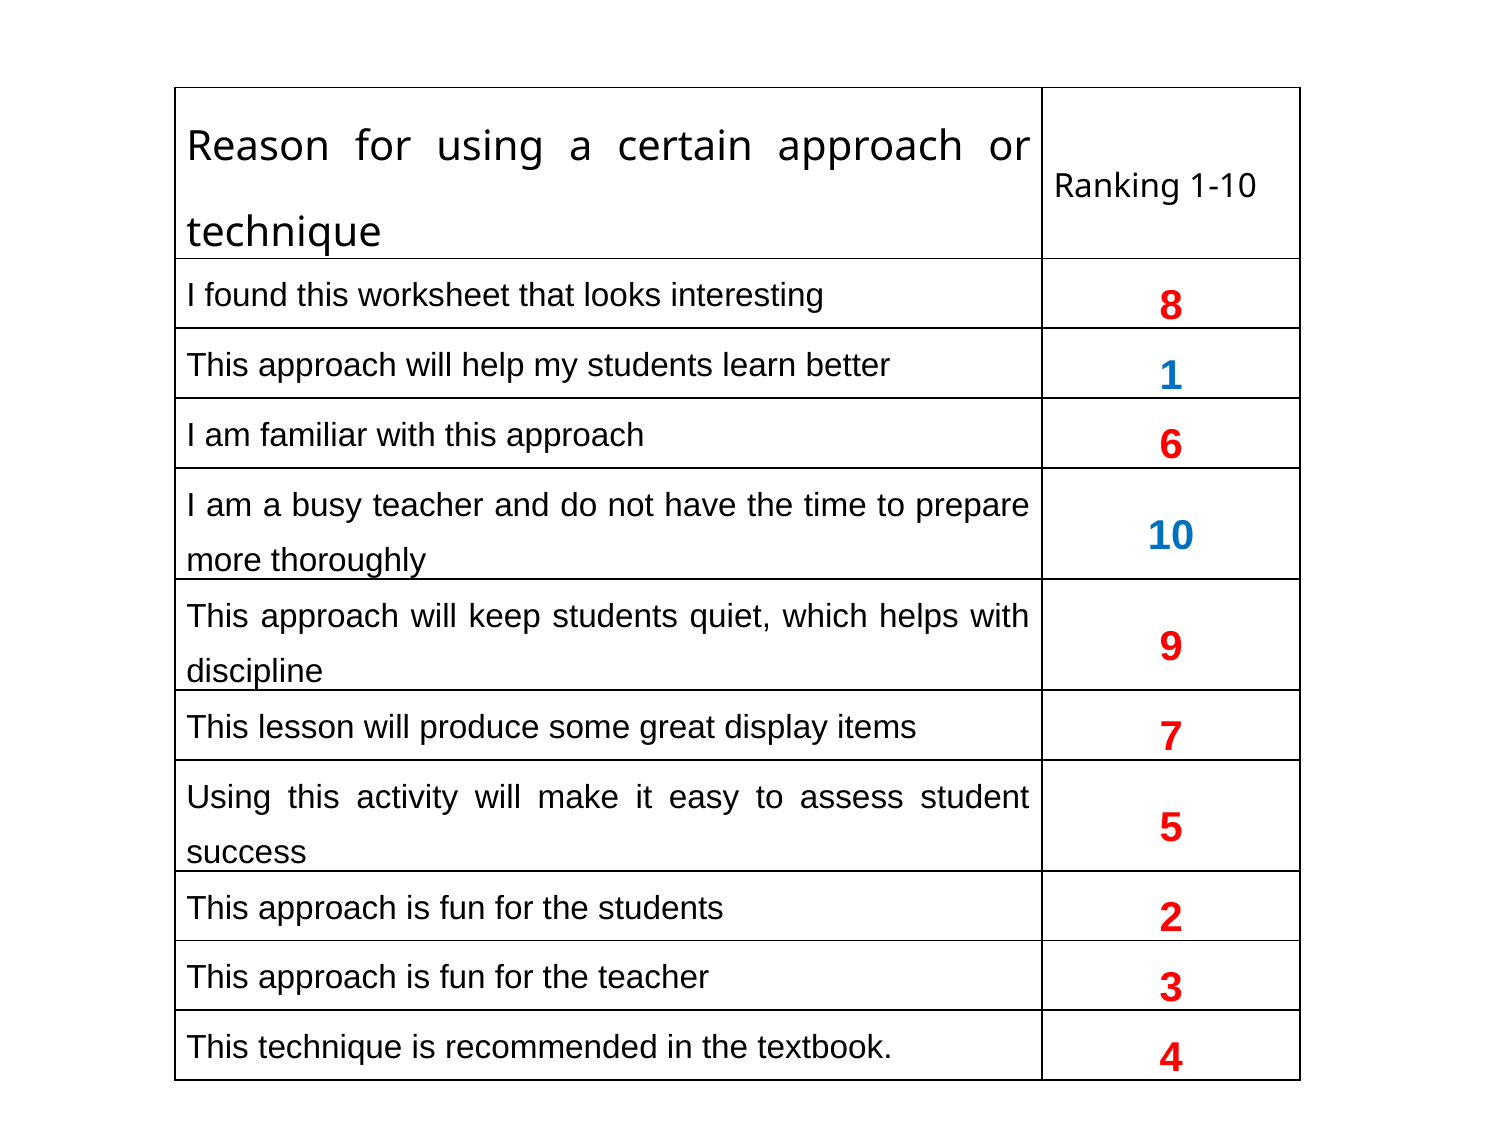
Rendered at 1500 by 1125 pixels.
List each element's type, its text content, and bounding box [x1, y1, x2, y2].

table_cell I am a busy teacher and do not have the time to prepare more thoroughly [176, 469, 1041, 578]
table_cell 4 [1043, 1011, 1299, 1079]
table_cell 6 [1043, 399, 1299, 467]
table_cell This lesson will produce some great display items [176, 691, 1041, 759]
table_cell This approach will keep students quiet, which helps with discipline [176, 580, 1041, 689]
table_cell 9 [1043, 580, 1299, 689]
table_cell 8 [1043, 259, 1299, 327]
table_cell This approach will help my students learn better [176, 329, 1041, 397]
table_cell 10 [1043, 469, 1299, 578]
table_cell This approach is fun for the teacher [176, 941, 1041, 1009]
table_cell This approach is fun for the students [176, 872, 1041, 940]
table_cell This technique is recommended in the textbook. [176, 1011, 1041, 1079]
table_cell Using this activity will make it easy to assess student success [176, 761, 1041, 870]
table_cell 7 [1043, 691, 1299, 759]
table_cell 1 [1043, 329, 1299, 397]
table_cell 5 [1043, 761, 1299, 870]
table_header Ranking 1-10 [1043, 88, 1299, 258]
table_header Reason for using a certain approach or technique [176, 88, 1041, 258]
table_cell 2 [1043, 872, 1299, 940]
table_cell I found this worksheet that looks interesting [176, 259, 1041, 327]
table_cell I am familiar with this approach [176, 399, 1041, 467]
table_cell 3 [1043, 941, 1299, 1009]
